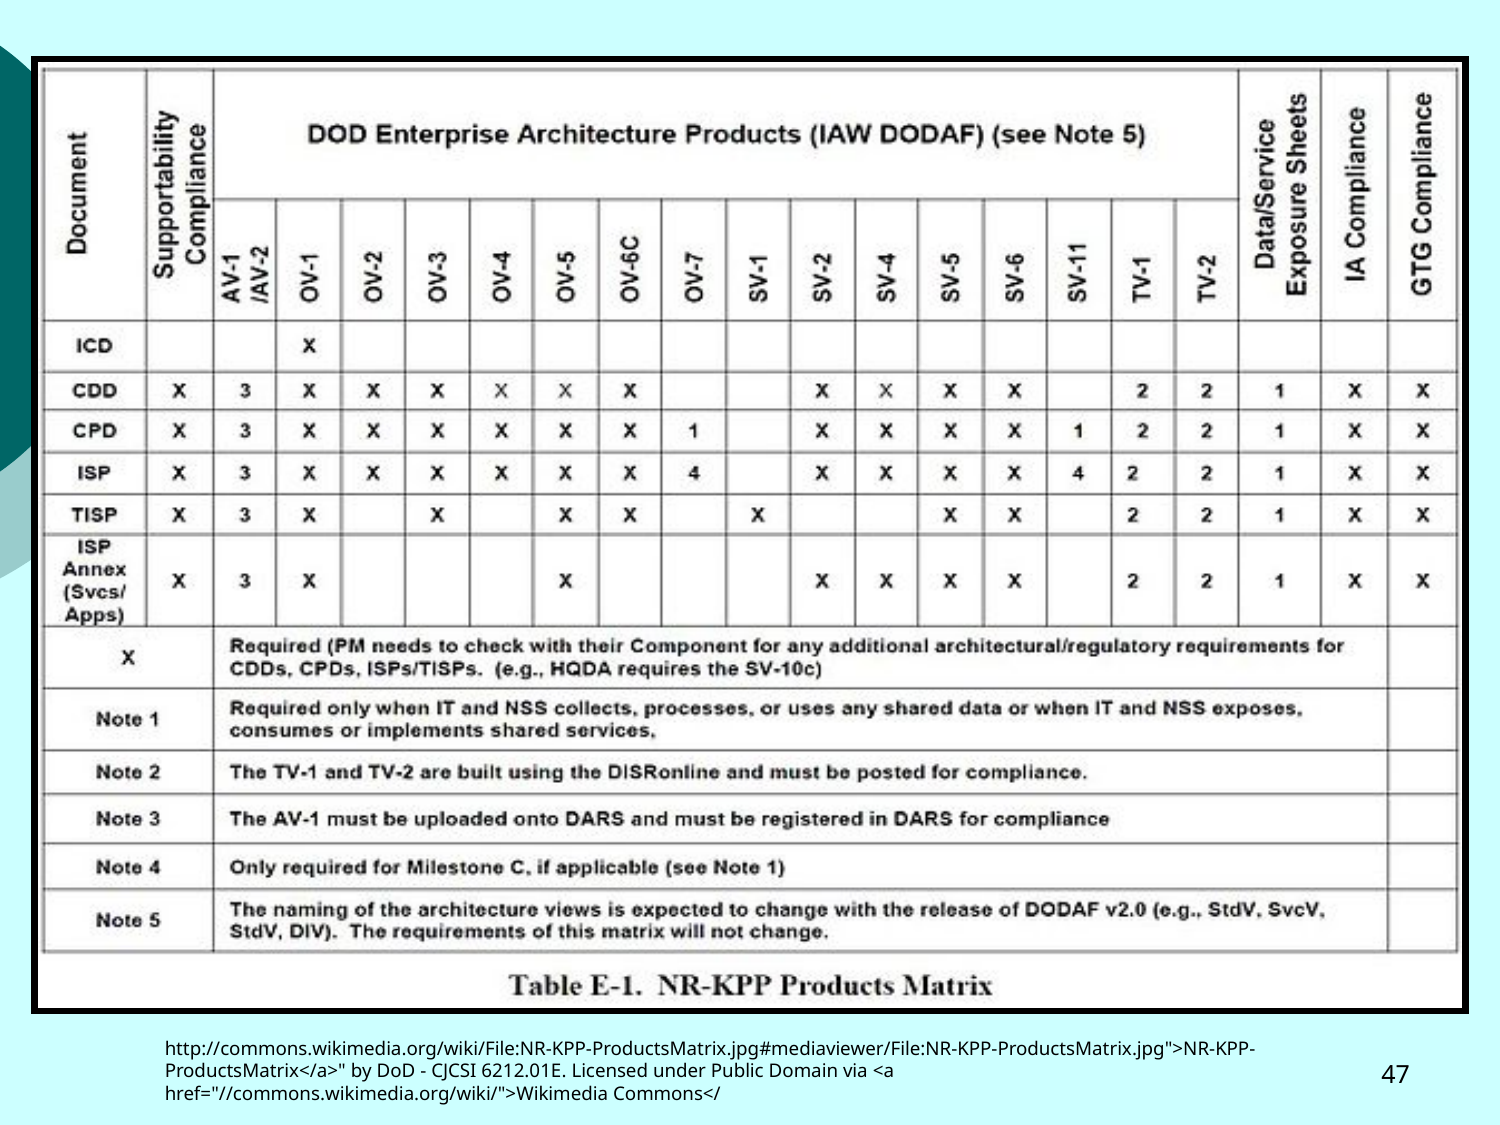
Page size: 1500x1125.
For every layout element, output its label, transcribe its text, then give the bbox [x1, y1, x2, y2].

slide_number 47 [1074, 1024, 1426, 1101]
text_box http://commons.wikimedia.org/wiki/File:NR-KPP-ProductsMatrix.jpg#mediaviewer/File:NR-KPP-ProductsMatrix.jpg">NR-KPP-ProductsMatrix</a>" by DoD - CJCSI 6212.01E. Licensed under Public Domain via <a href="//commons.wikimedia.org/wiki/">Wikimedia Commons</ [150, 1029, 1313, 1112]
picture [37, 62, 1463, 1008]
